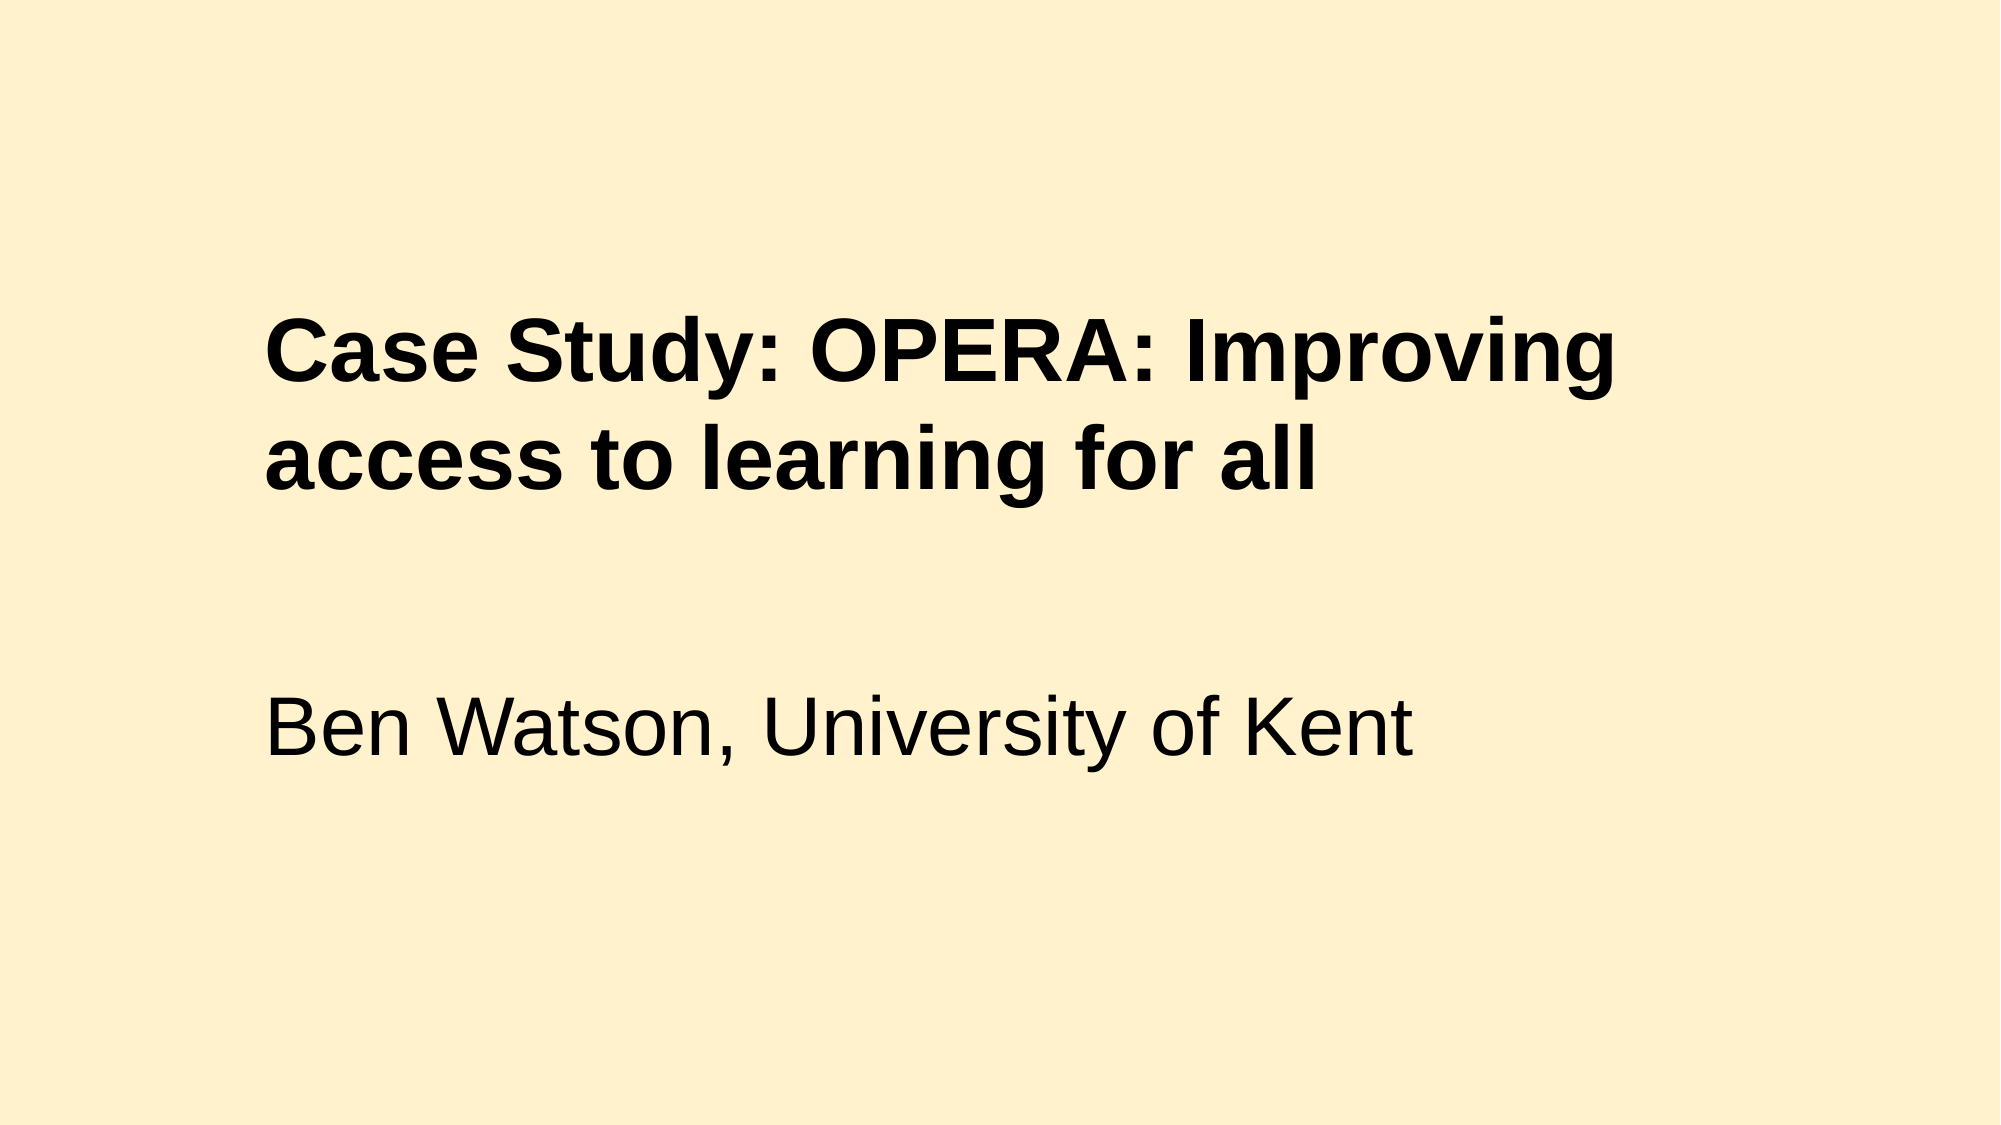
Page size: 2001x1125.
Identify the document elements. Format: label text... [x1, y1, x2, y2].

title Case Study: OPERA: Improving access to learning for all [249, 157, 1750, 637]
subtitle Ben Watson, University of Kent [249, 664, 1750, 863]
